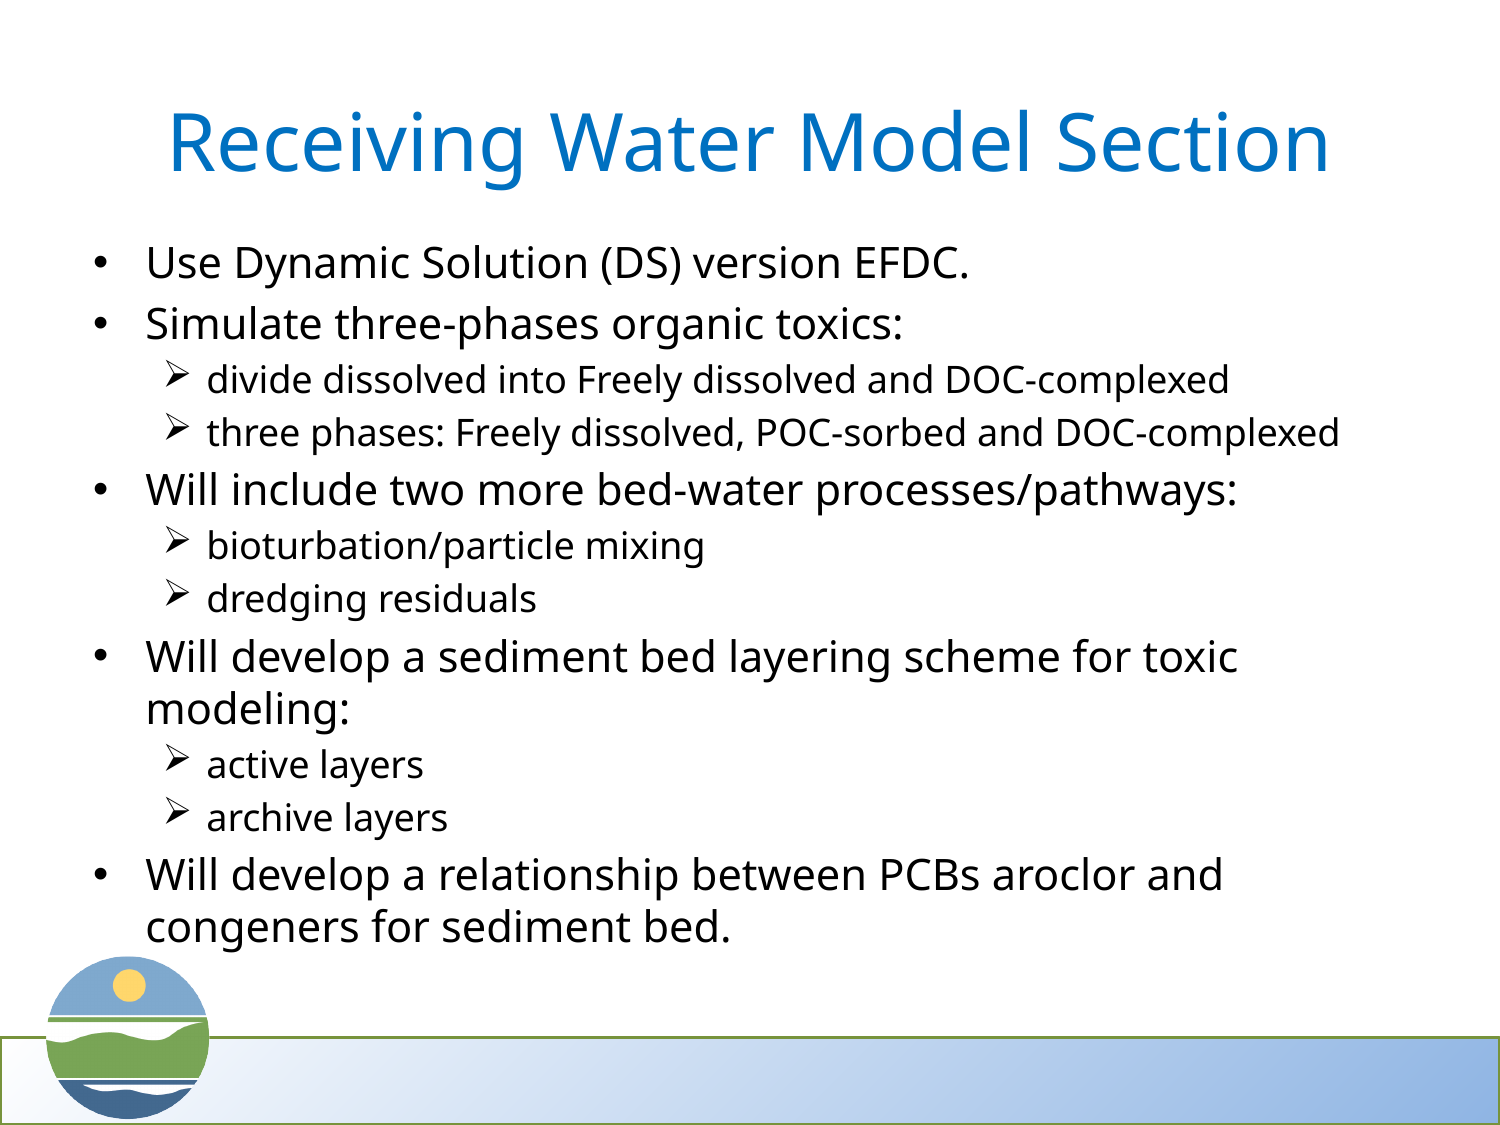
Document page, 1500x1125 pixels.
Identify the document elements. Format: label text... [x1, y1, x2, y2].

picture [37, 950, 216, 1125]
title Receiving Water Model Section [75, 45, 1425, 233]
list Use Dynamic Solution (DS) version EFDC. Simulate three-phases organic toxics: divide dissolved into Freely dissolved and DOC-complexed three phases: Freely dissolved, POC-sorbed and DOC-complexed Will include two more bed-water processes/pathways: bioturbation/particle mixing dredging residuals Will develop a sediment bed layering scheme for toxic modeling: active layers archive layers Will develop a relationship between PCBs aroclor and congeners for sediment bed. [78, 227, 1429, 971]
